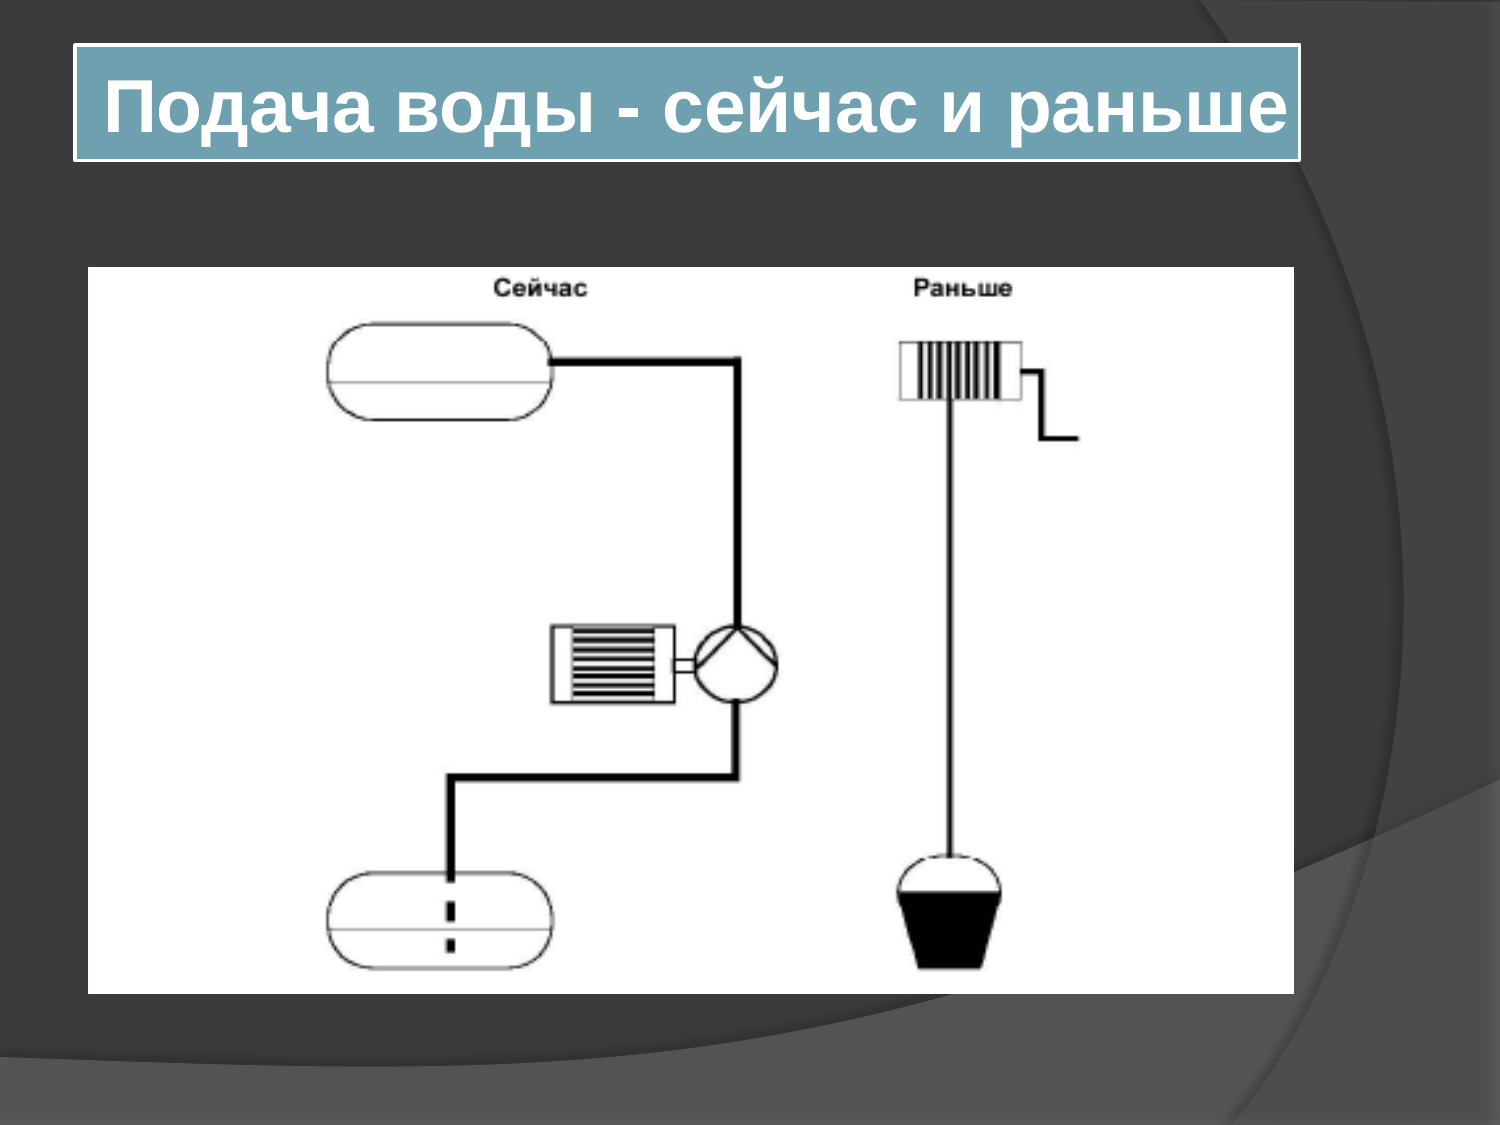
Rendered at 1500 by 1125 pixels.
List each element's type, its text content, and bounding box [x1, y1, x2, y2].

picture [88, 266, 1294, 994]
title Подача воды - сейчас и раньше [73, 43, 1301, 162]
